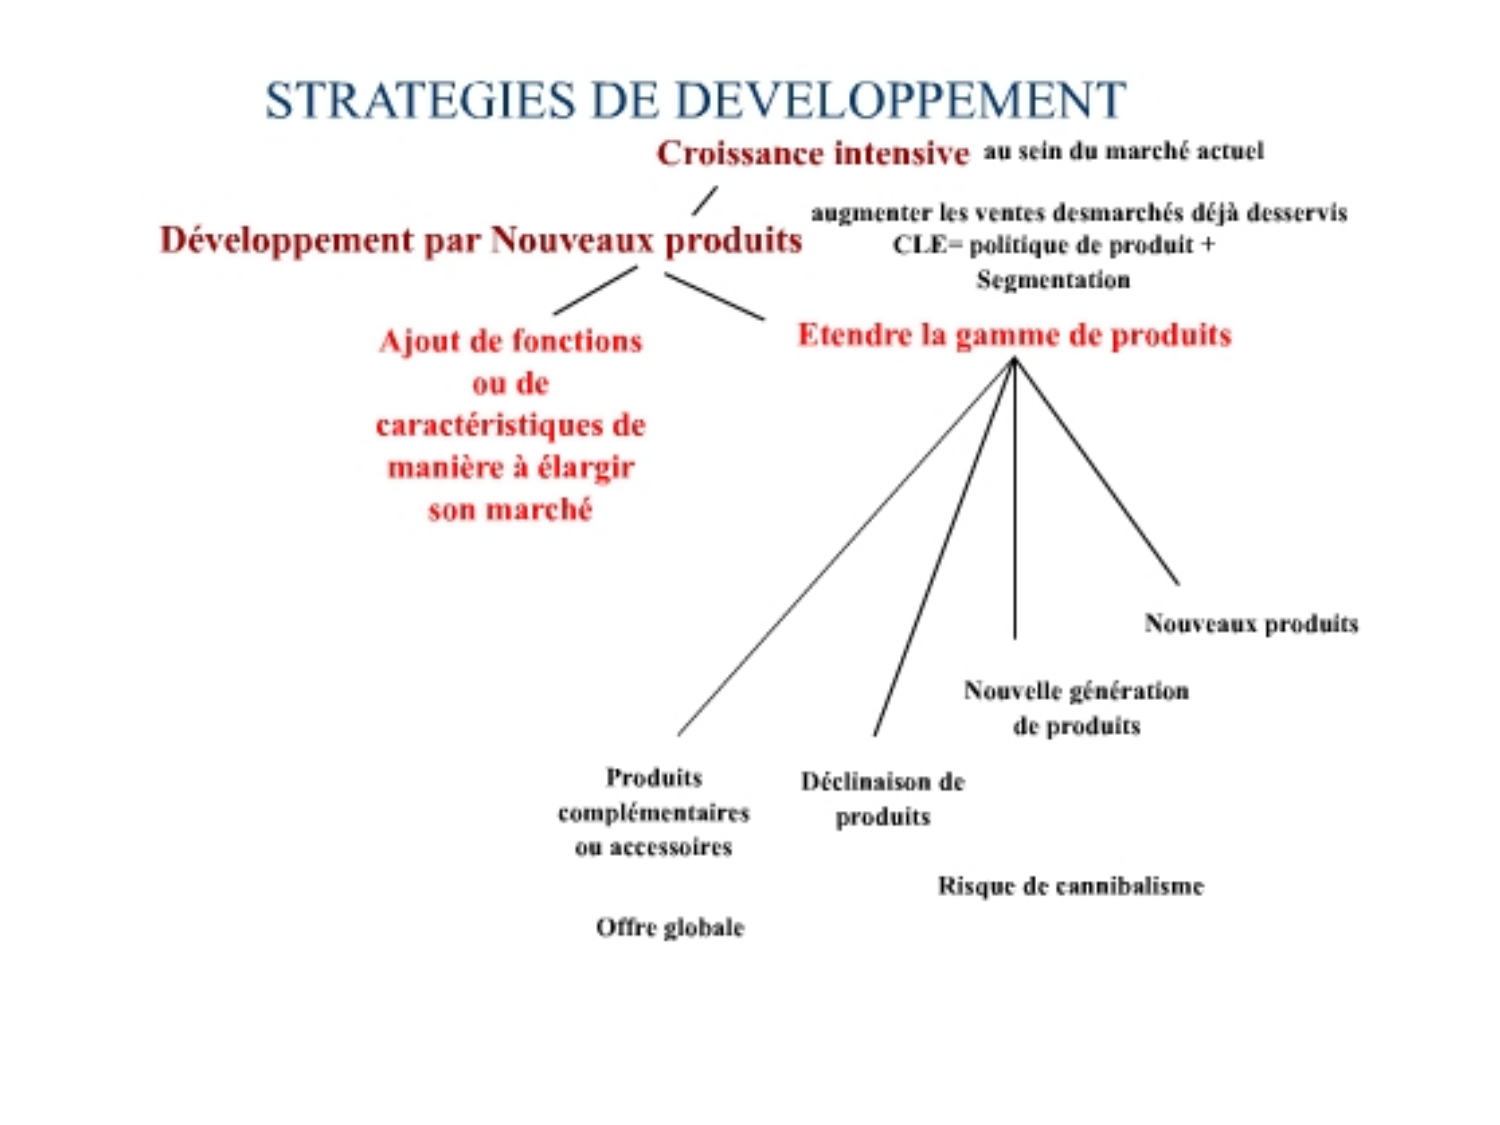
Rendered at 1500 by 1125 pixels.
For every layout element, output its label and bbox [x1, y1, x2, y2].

picture [49, 62, 1388, 1018]
